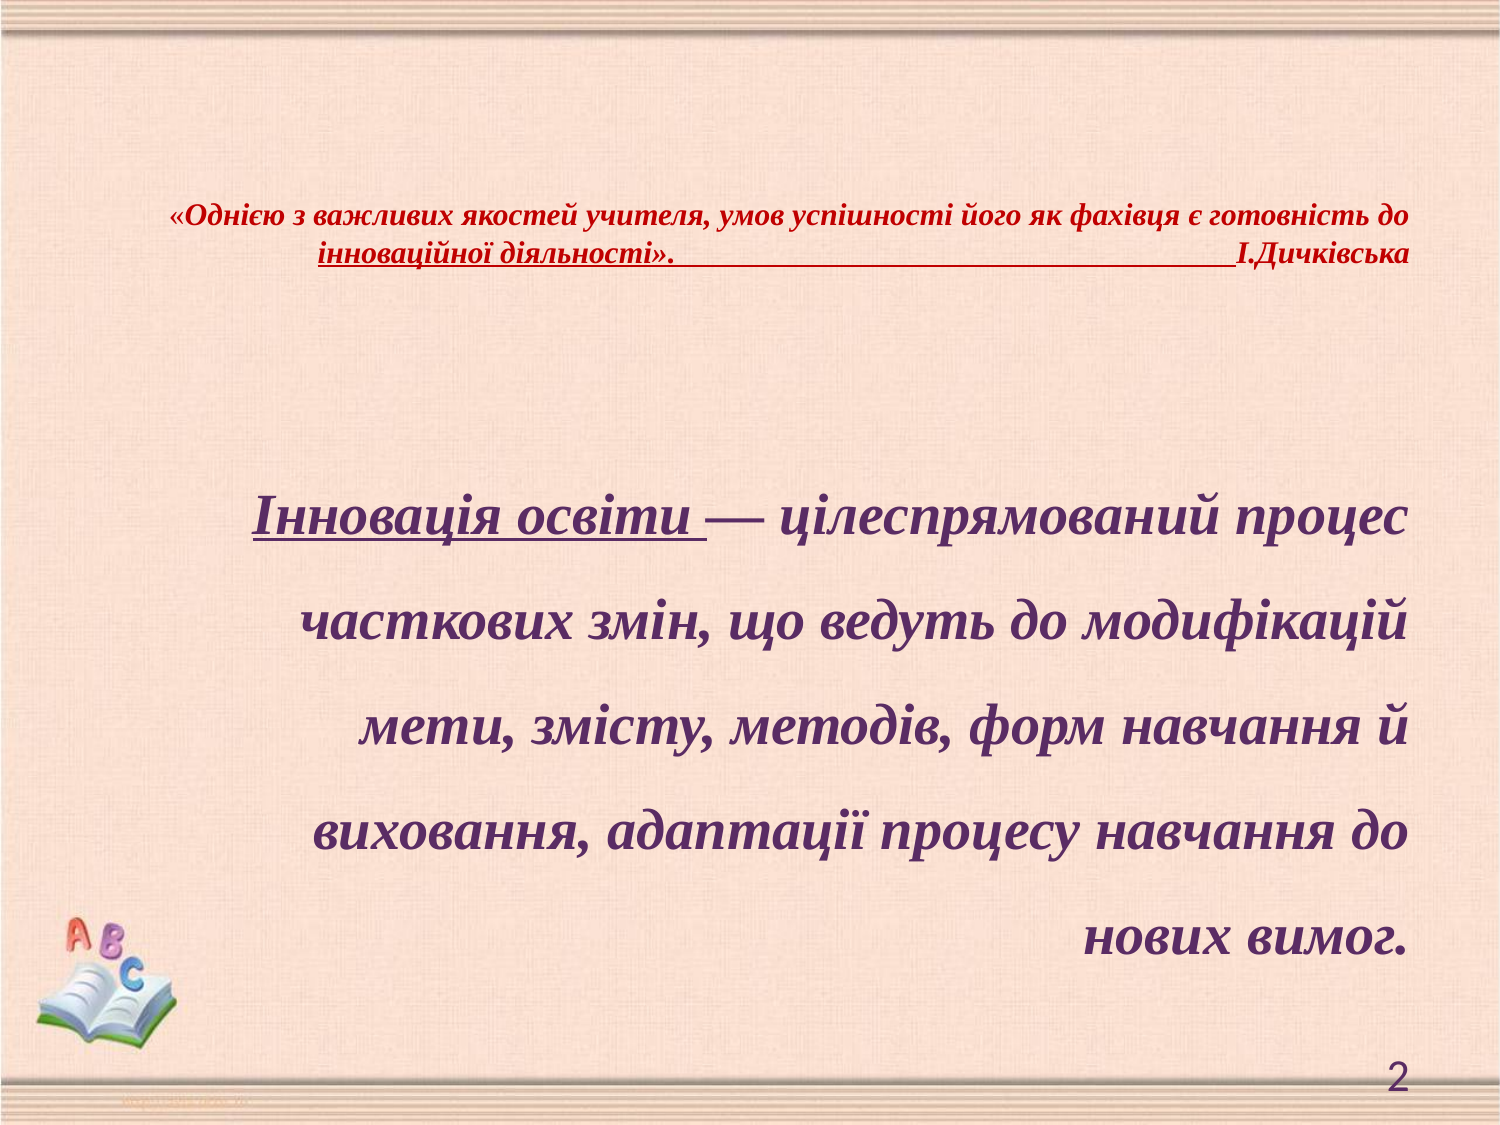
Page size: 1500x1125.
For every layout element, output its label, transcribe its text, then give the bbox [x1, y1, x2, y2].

list Інновація освіти — цілеспрямований процес часткових змін, що ведуть до модифікацій мети, змісту, методів, форм навчання й виховання, адаптації процесу навчання до нових вимог. [75, 433, 1425, 1005]
slide_number 2 [1074, 1042, 1425, 1103]
title «Однією з важливих якостей учителя, умов успішності його як фахівця є готовність до інноваційної діяльності». І.Дичківська [75, 45, 1425, 411]
picture [0, 0, 1500, 1125]
